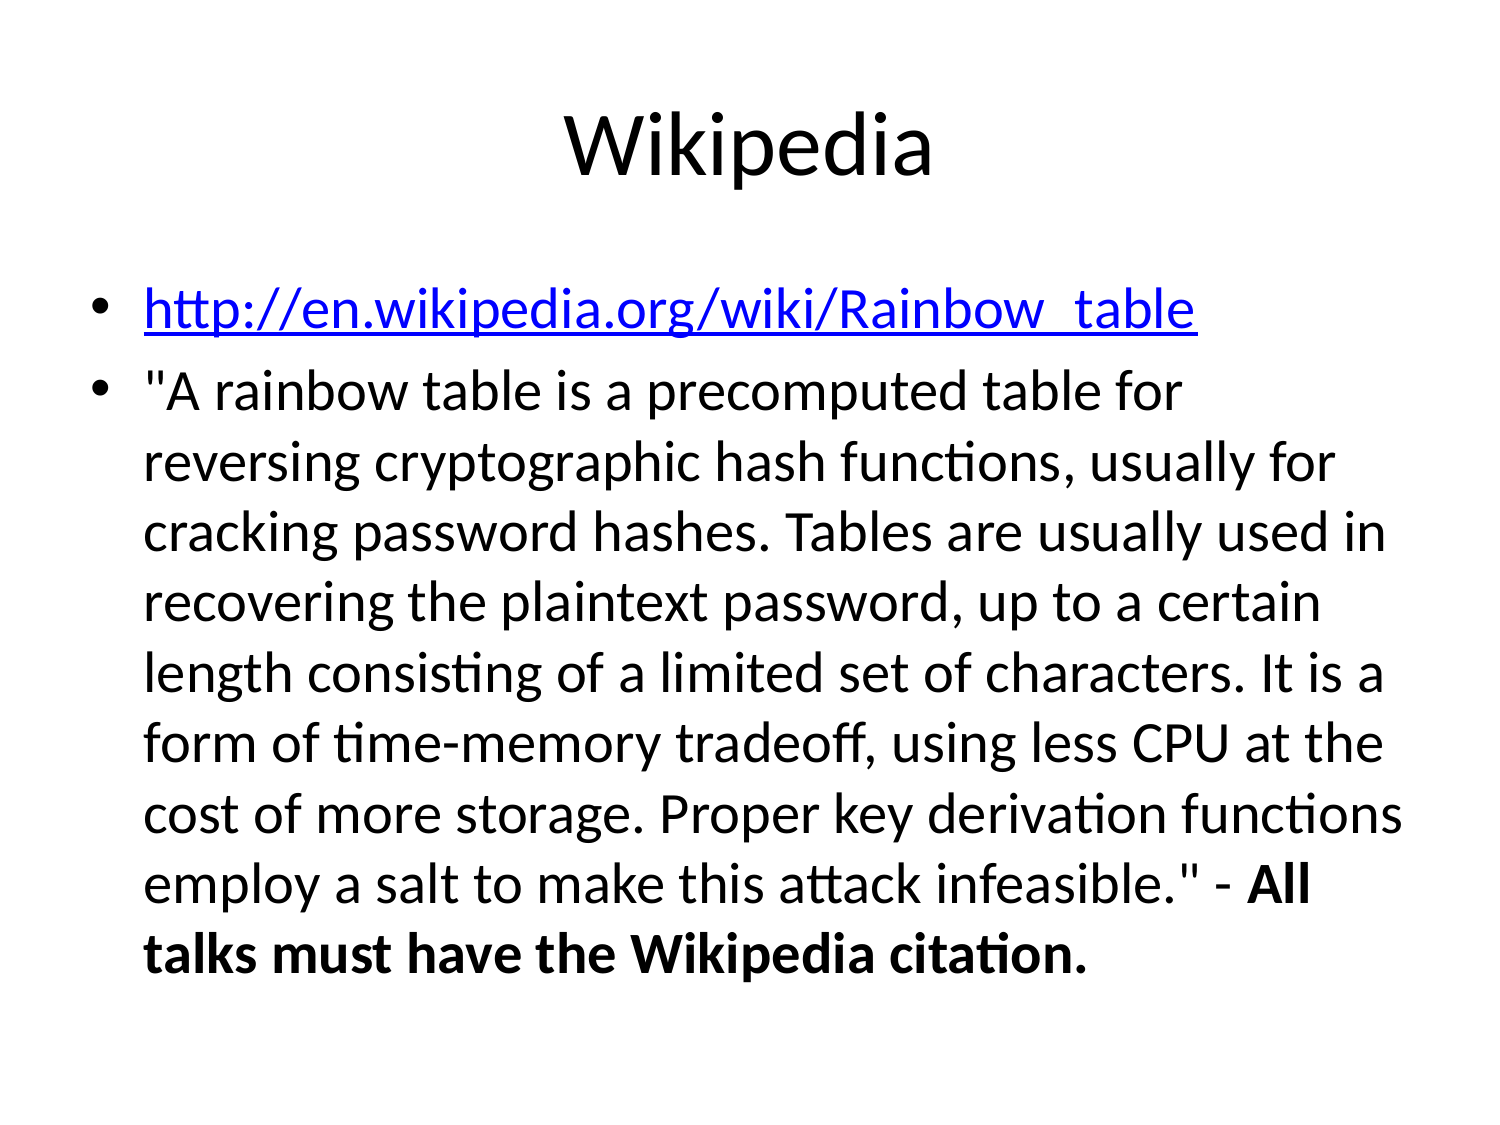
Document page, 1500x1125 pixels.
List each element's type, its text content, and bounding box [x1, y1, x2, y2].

title Wikipedia [75, 45, 1425, 233]
list http://en.wikipedia.org/wiki/Rainbow_table "A rainbow table is a precomputed table for reversing cryptographic hash functions, usually for cracking password hashes. Tables are usually used in recovering the plaintext password, up to a certain length consisting of a limited set of characters. It is a form of time-memory tradeoff, using less CPU at the cost of more storage. Proper key derivation functions employ a salt to make this attack infeasible." - All talks must have the Wikipedia citation. [75, 262, 1425, 1063]
